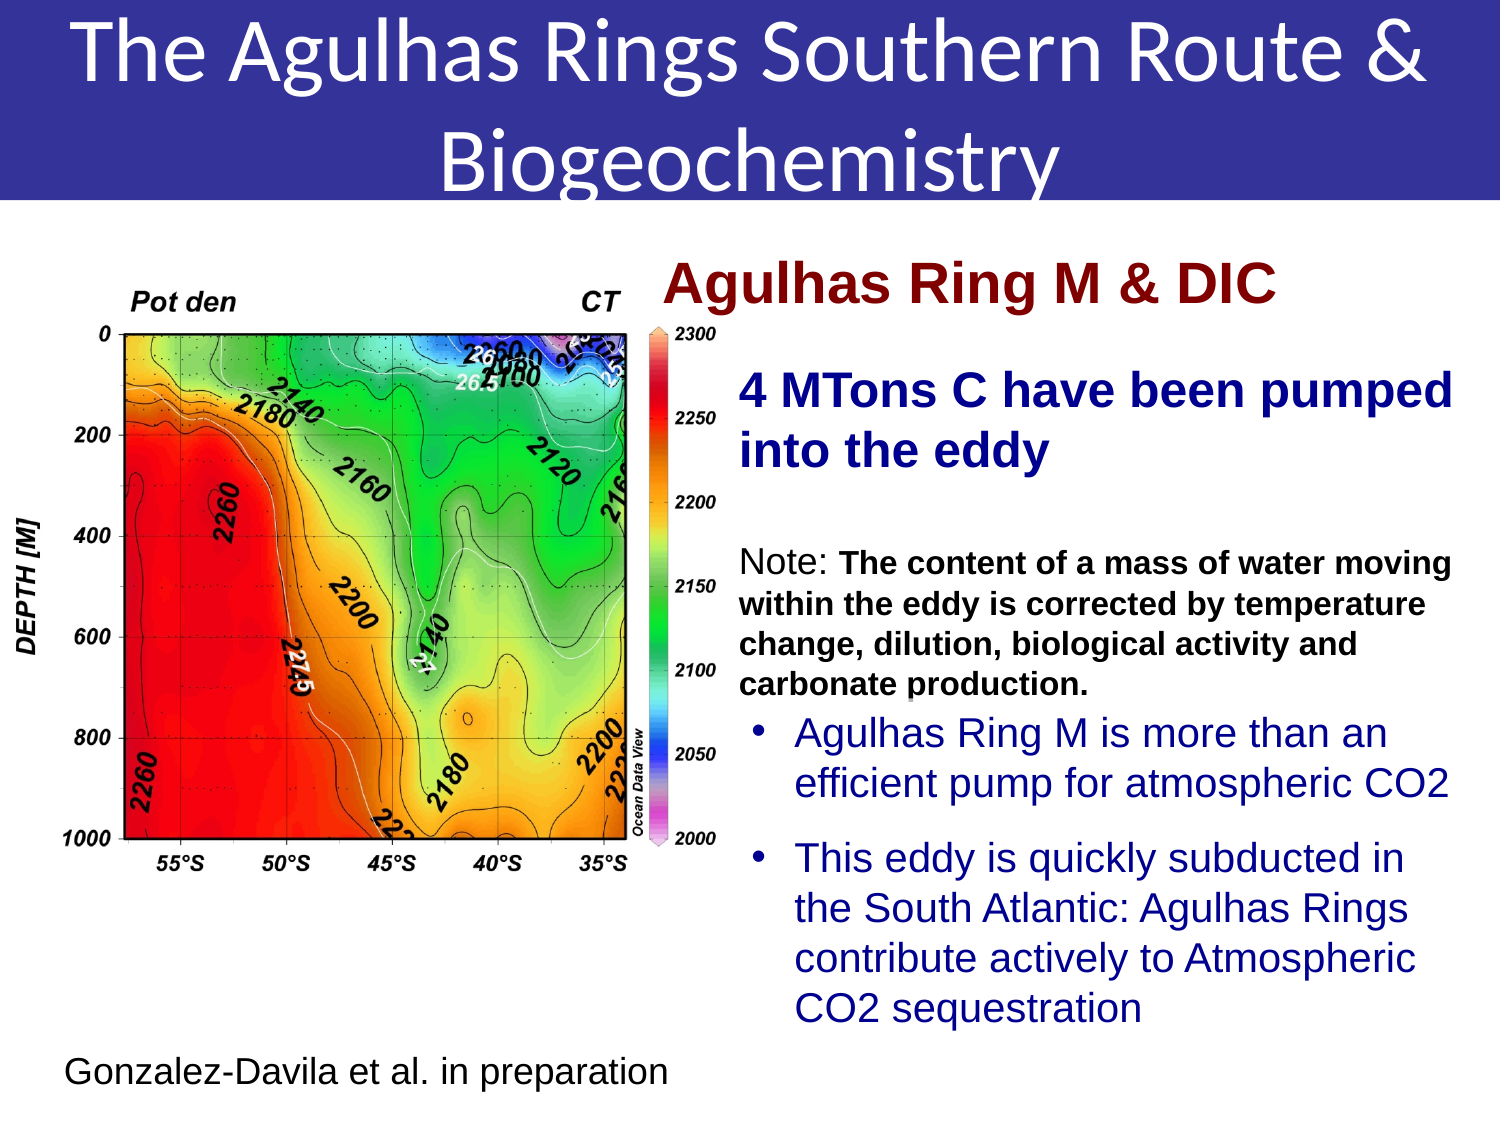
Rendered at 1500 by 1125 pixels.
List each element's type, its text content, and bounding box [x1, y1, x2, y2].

text_box Agulhas Ring M & DIC [465, 238, 1475, 323]
text_box Gonzalez-Davila et al. in preparation [49, 1039, 800, 1100]
text_box 4 MTons C have been pumped into the eddy Note: The content of a mass of water moving within the eddy is corrected by temperature change, dilution, biological activity and carbonate production. [729, 349, 1475, 710]
picture [1, 275, 725, 886]
text_box The Agulhas Rings Southern Route & Biogeochemistry [0, 0, 1500, 201]
text_box Agulhas Ring M is more than an efficient pump for atmospheric CO2 This eddy is quickly subducted in the South Atlantic: Agulhas Rings contribute actively to Atmospheric CO2 sequestration [736, 698, 1488, 1039]
